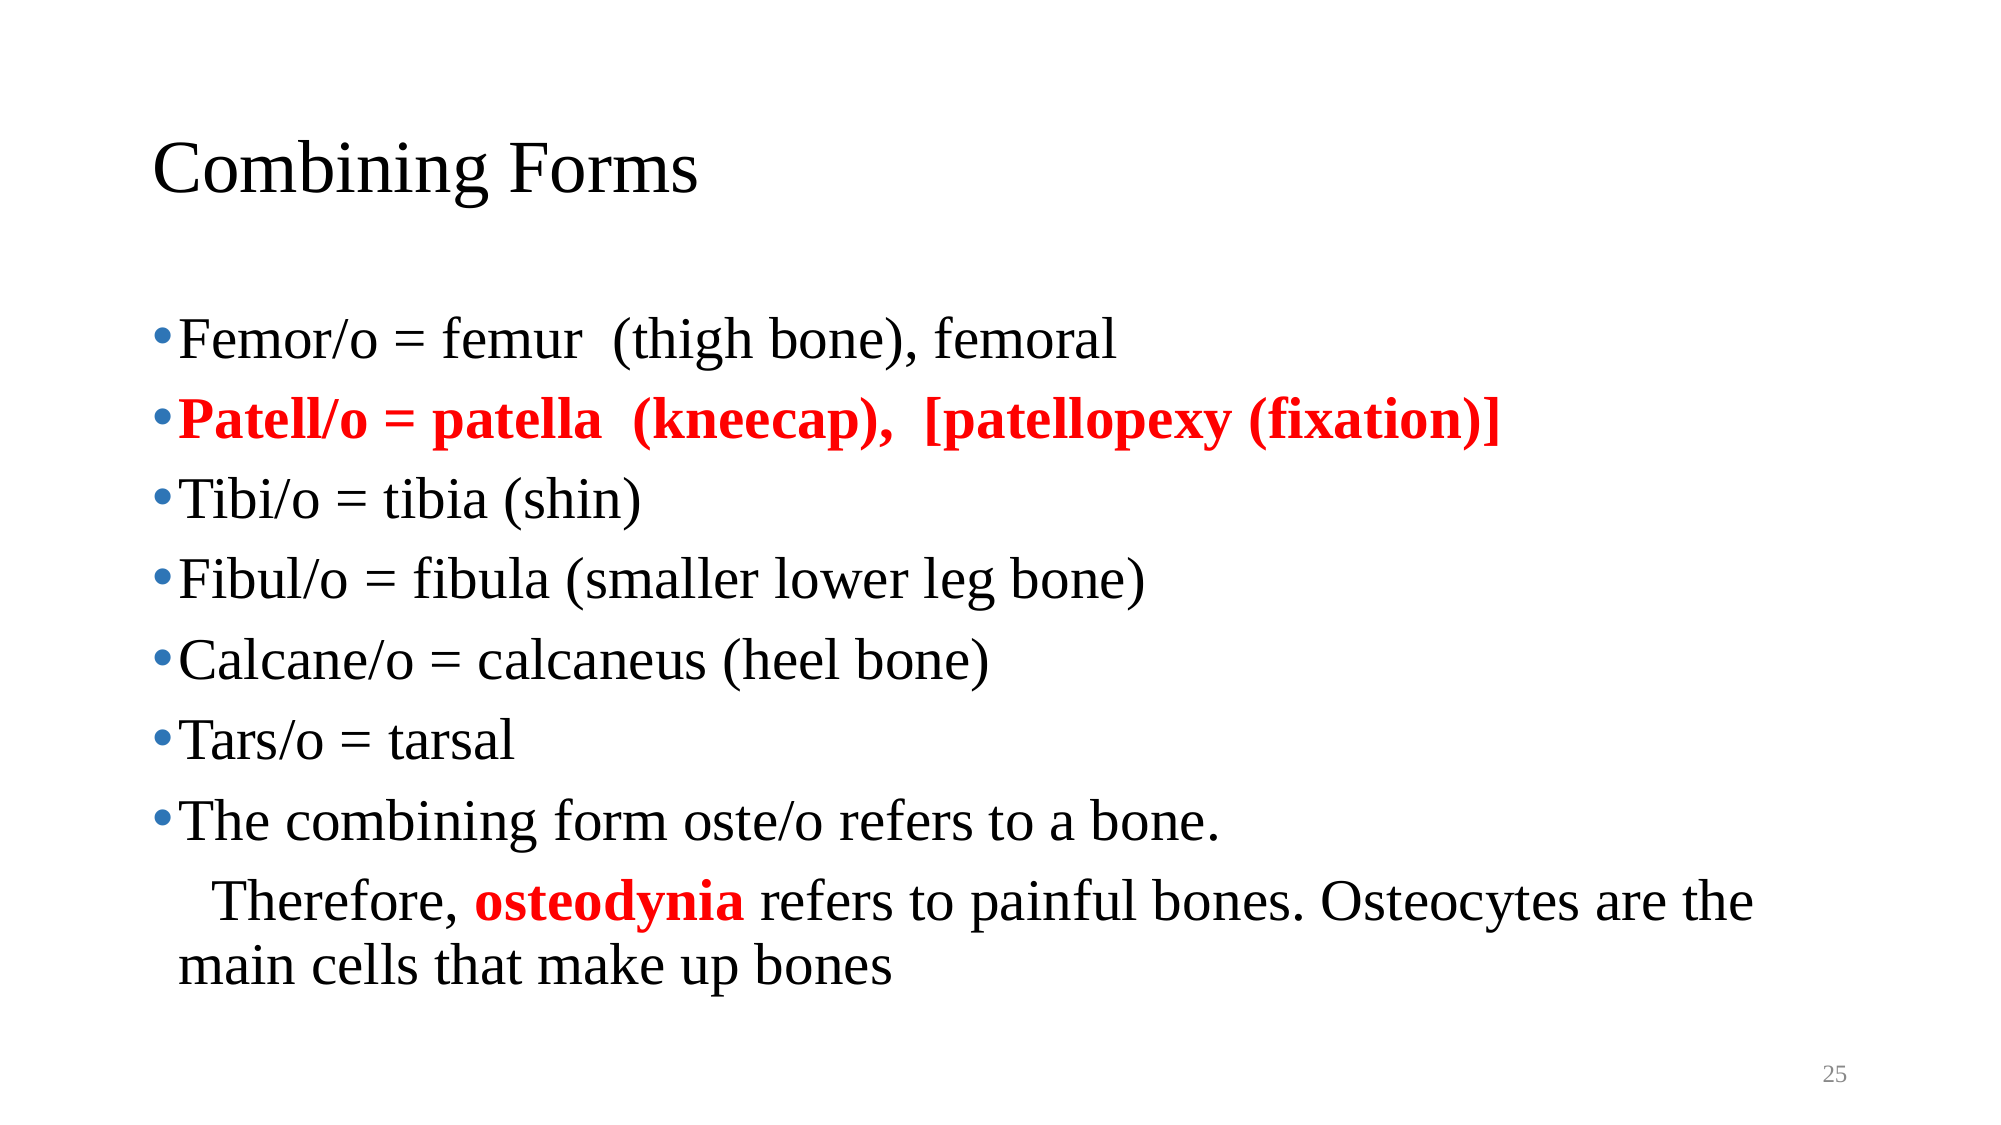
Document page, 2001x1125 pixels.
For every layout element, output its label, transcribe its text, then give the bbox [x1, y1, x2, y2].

slide_number 25 [1412, 1042, 1863, 1103]
list Femor/o = femur (thigh bone), femoral Patell/o = patella (kneecap), [patellopexy (fixation)] Tibi/o = tibia (shin) Fibul/o = fibula (smaller lower leg bone) Calcane/o = calcaneus (heel bone) Tars/o = tarsal The combining form oste/o refers to a bone. Therefore, osteodynia refers to painful bones. Osteocytes are the main cells that make up bones [137, 299, 1863, 1014]
title Combining Forms [137, 59, 1863, 278]
